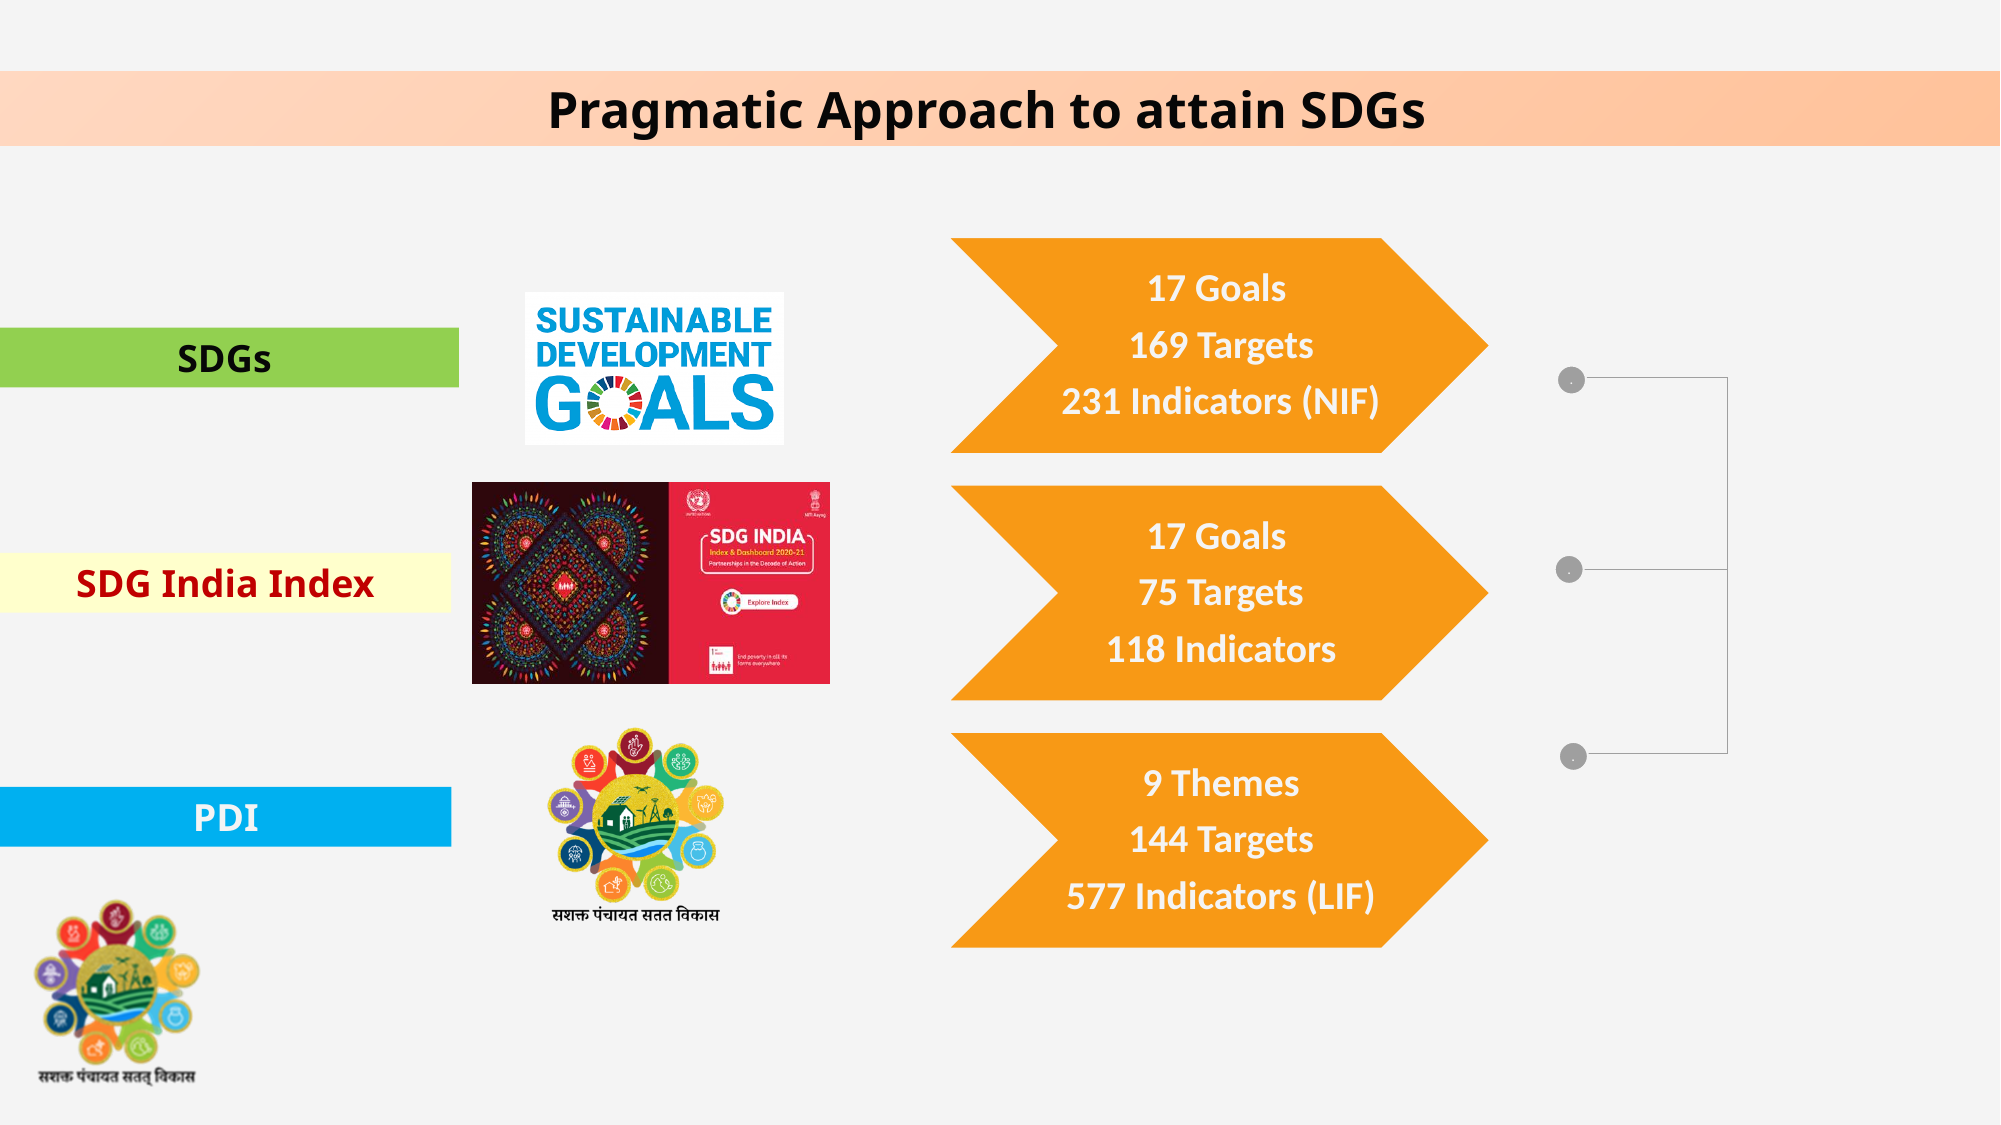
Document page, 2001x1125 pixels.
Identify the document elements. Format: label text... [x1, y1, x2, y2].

picture [534, 724, 737, 927]
text_box Pragmatic Approach to attain SDGs [0, 71, 2000, 146]
text_box SDGs [0, 327, 459, 388]
picture [22, 897, 212, 1088]
picture [472, 482, 830, 684]
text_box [1556, 365, 1587, 396]
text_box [1554, 554, 1584, 584]
text_box SDG India Index [0, 552, 452, 613]
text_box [1558, 741, 1588, 771]
text_box PDI [0, 786, 452, 847]
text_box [621, 236, 1817, 949]
picture [525, 292, 784, 445]
